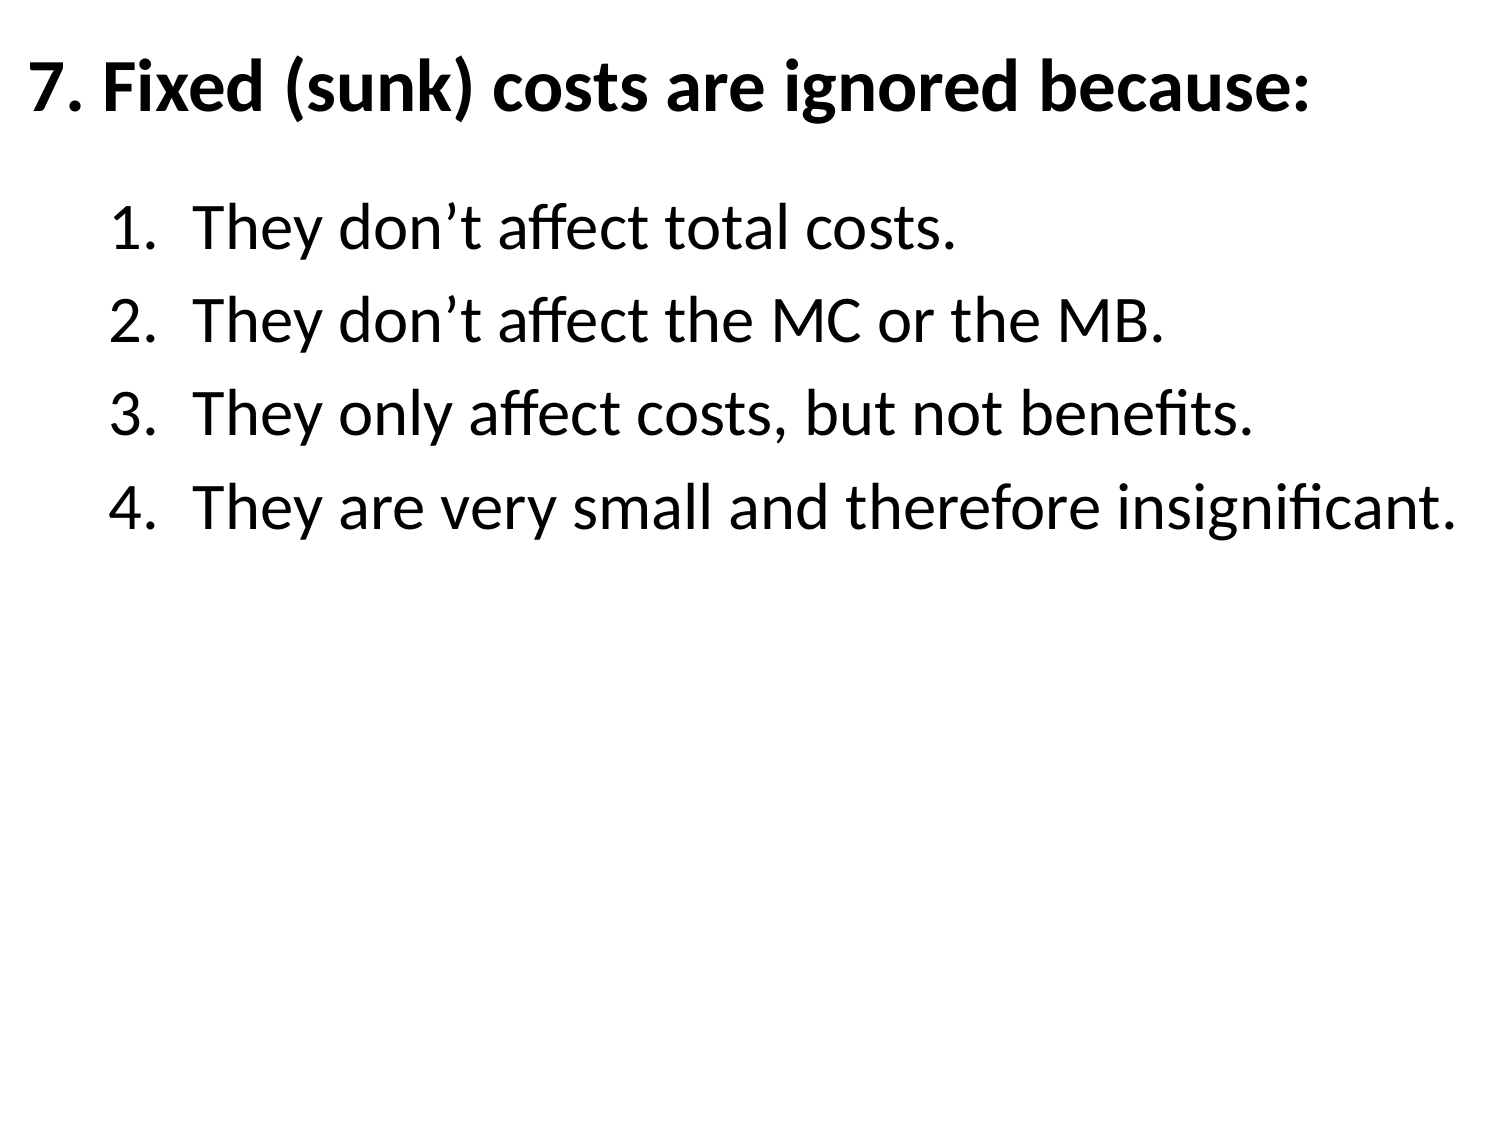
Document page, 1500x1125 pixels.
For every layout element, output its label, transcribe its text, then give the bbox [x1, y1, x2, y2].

title 7. Fixed (sunk) costs are ignored because: [12, 24, 1363, 138]
list They don’t affect total costs. They don’t affect the MC or the MB. They only affect costs, but not benefits. They are very small and therefore insignificant. [93, 174, 1488, 650]
